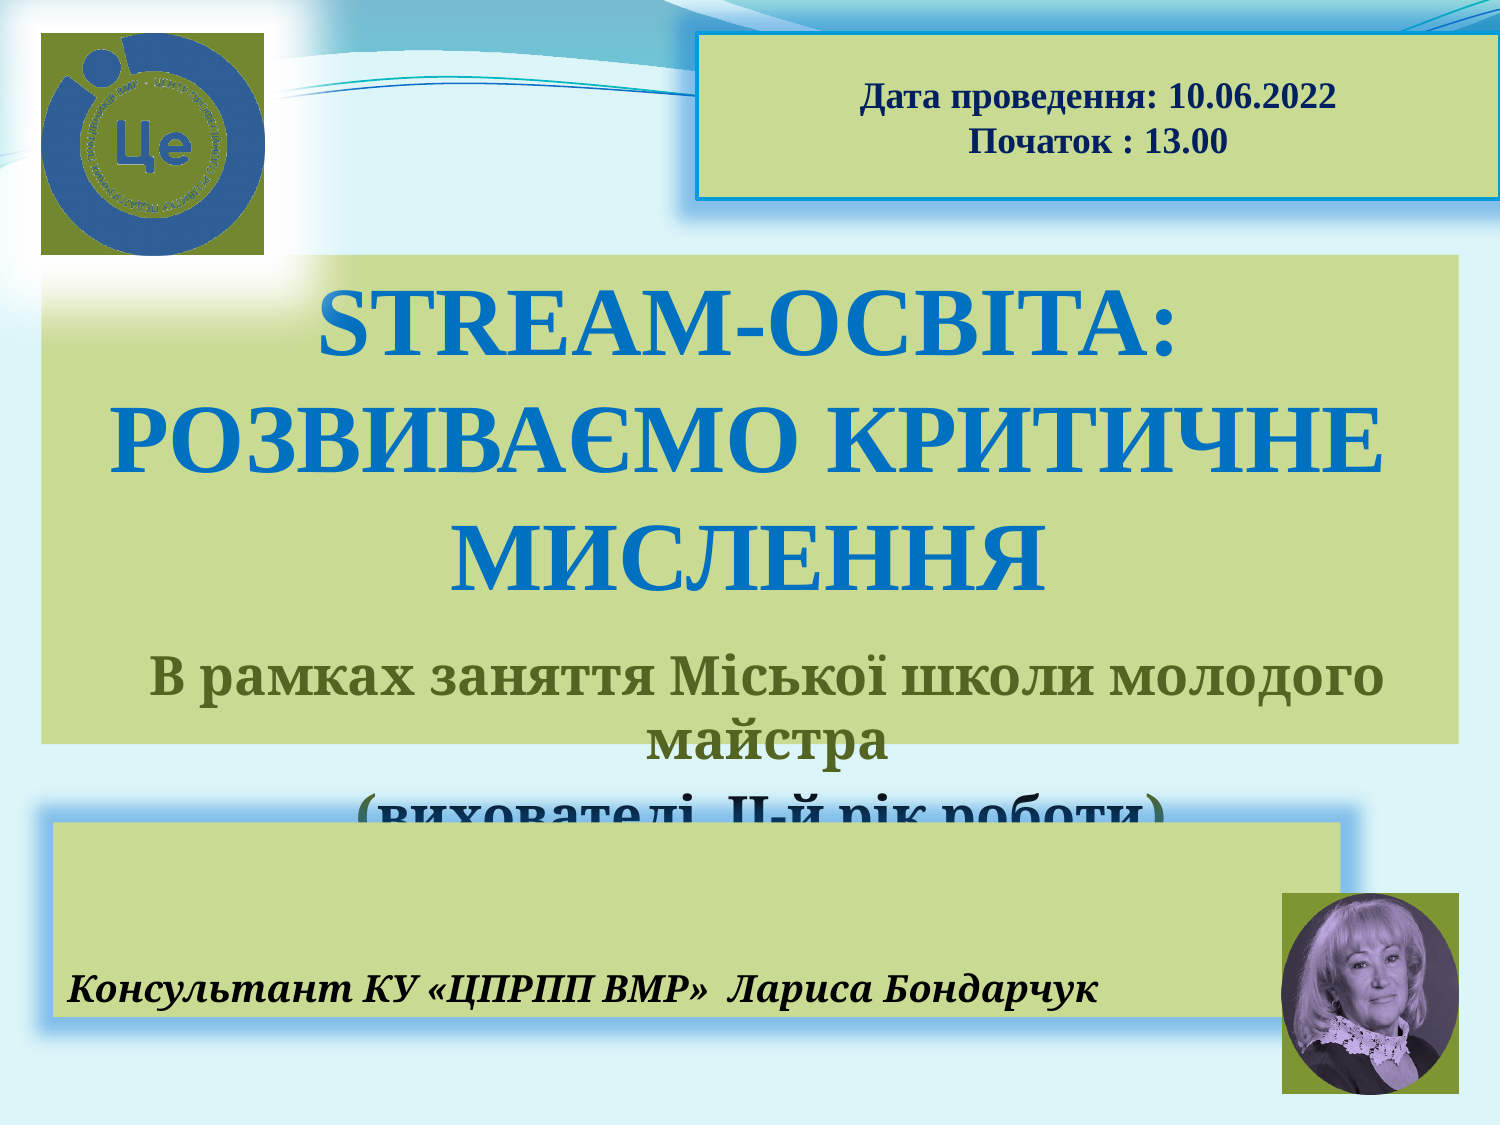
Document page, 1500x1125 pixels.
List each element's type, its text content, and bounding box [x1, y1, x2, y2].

picture [1281, 892, 1459, 1095]
text_box Дата проведення: 10.06.2022 Початок : 13.00 [695, 31, 1500, 201]
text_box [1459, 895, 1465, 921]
text_box Консультант КУ «ЦПРПП ВМР» Лариса Бондарчук [53, 822, 1341, 1017]
picture [40, 32, 265, 256]
subtitle В рамках заняття Міської школи молодого майстра (вихователі, ІІ-й рік роботи) [47, 633, 1500, 921]
title STREAM-ОСВІТА: РОЗВИВАЄМО КРИТИЧНЕ МИСЛЕННЯ [41, 254, 1459, 745]
text_box Повторюйте: “Інформація не є істиною” [1274, 894, 1281, 1017]
text_box Обговорюйте переконливі і непереконливі аргументи [41, 254, 356, 347]
